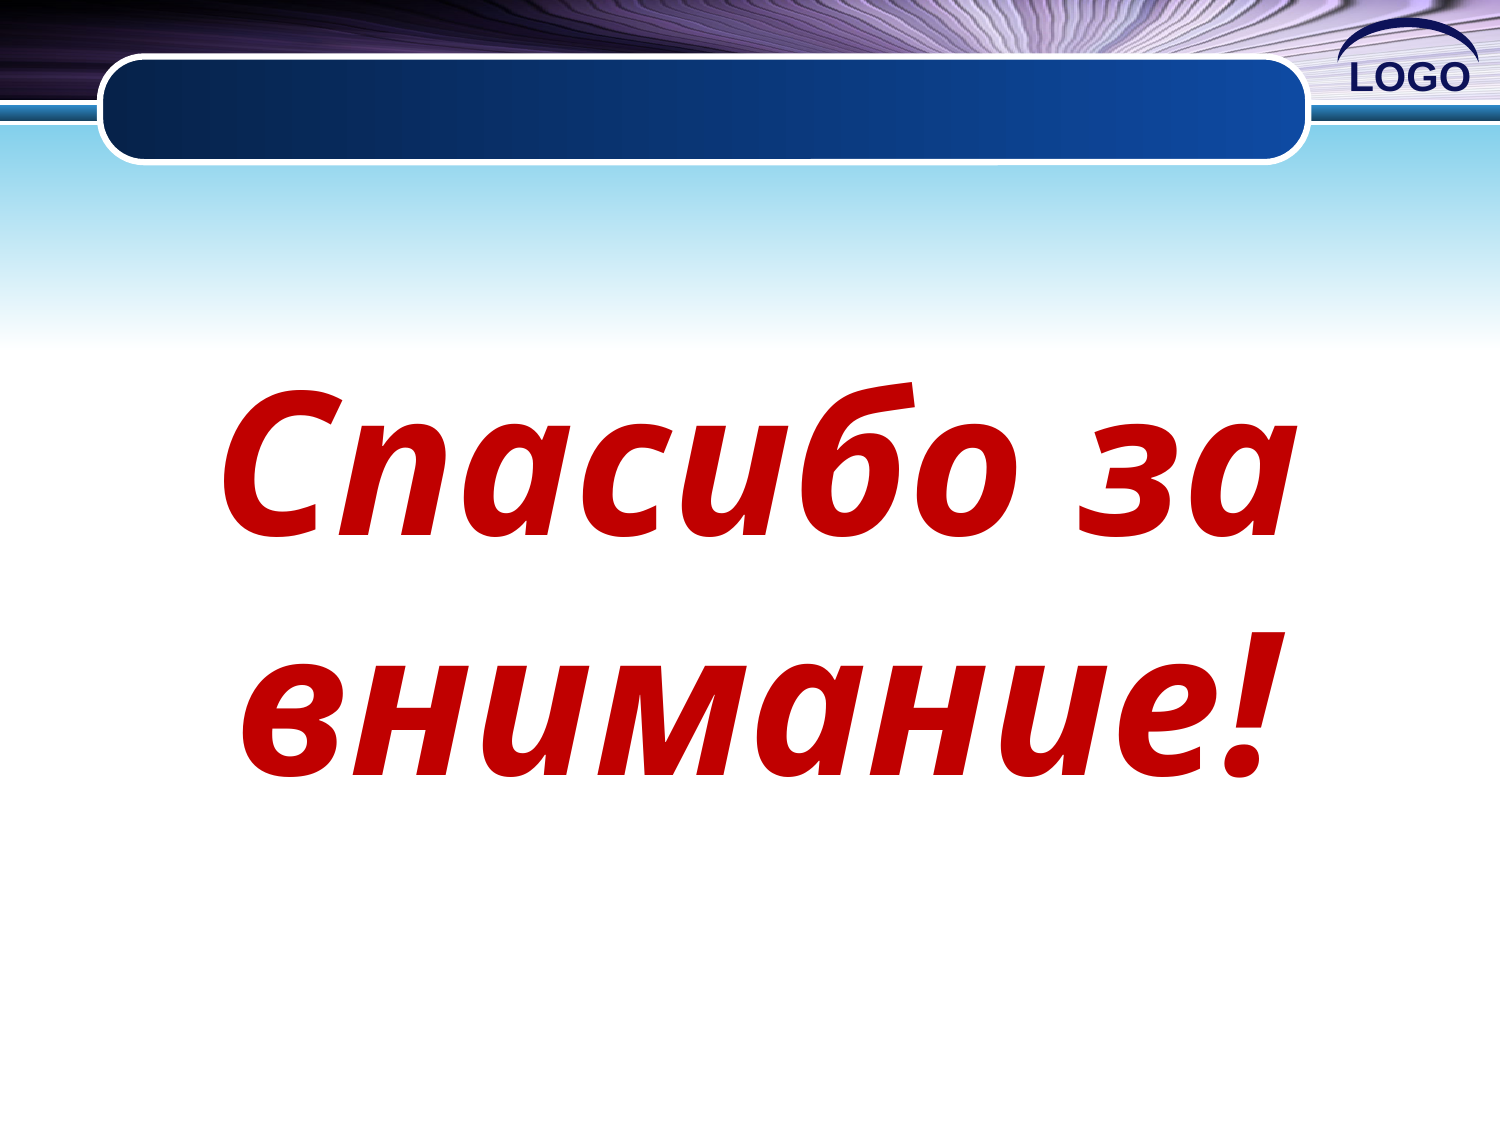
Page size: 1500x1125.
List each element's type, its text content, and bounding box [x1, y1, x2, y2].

text_box Спасибо за внимание! [46, 328, 1468, 1063]
picture [0, 0, 1500, 100]
